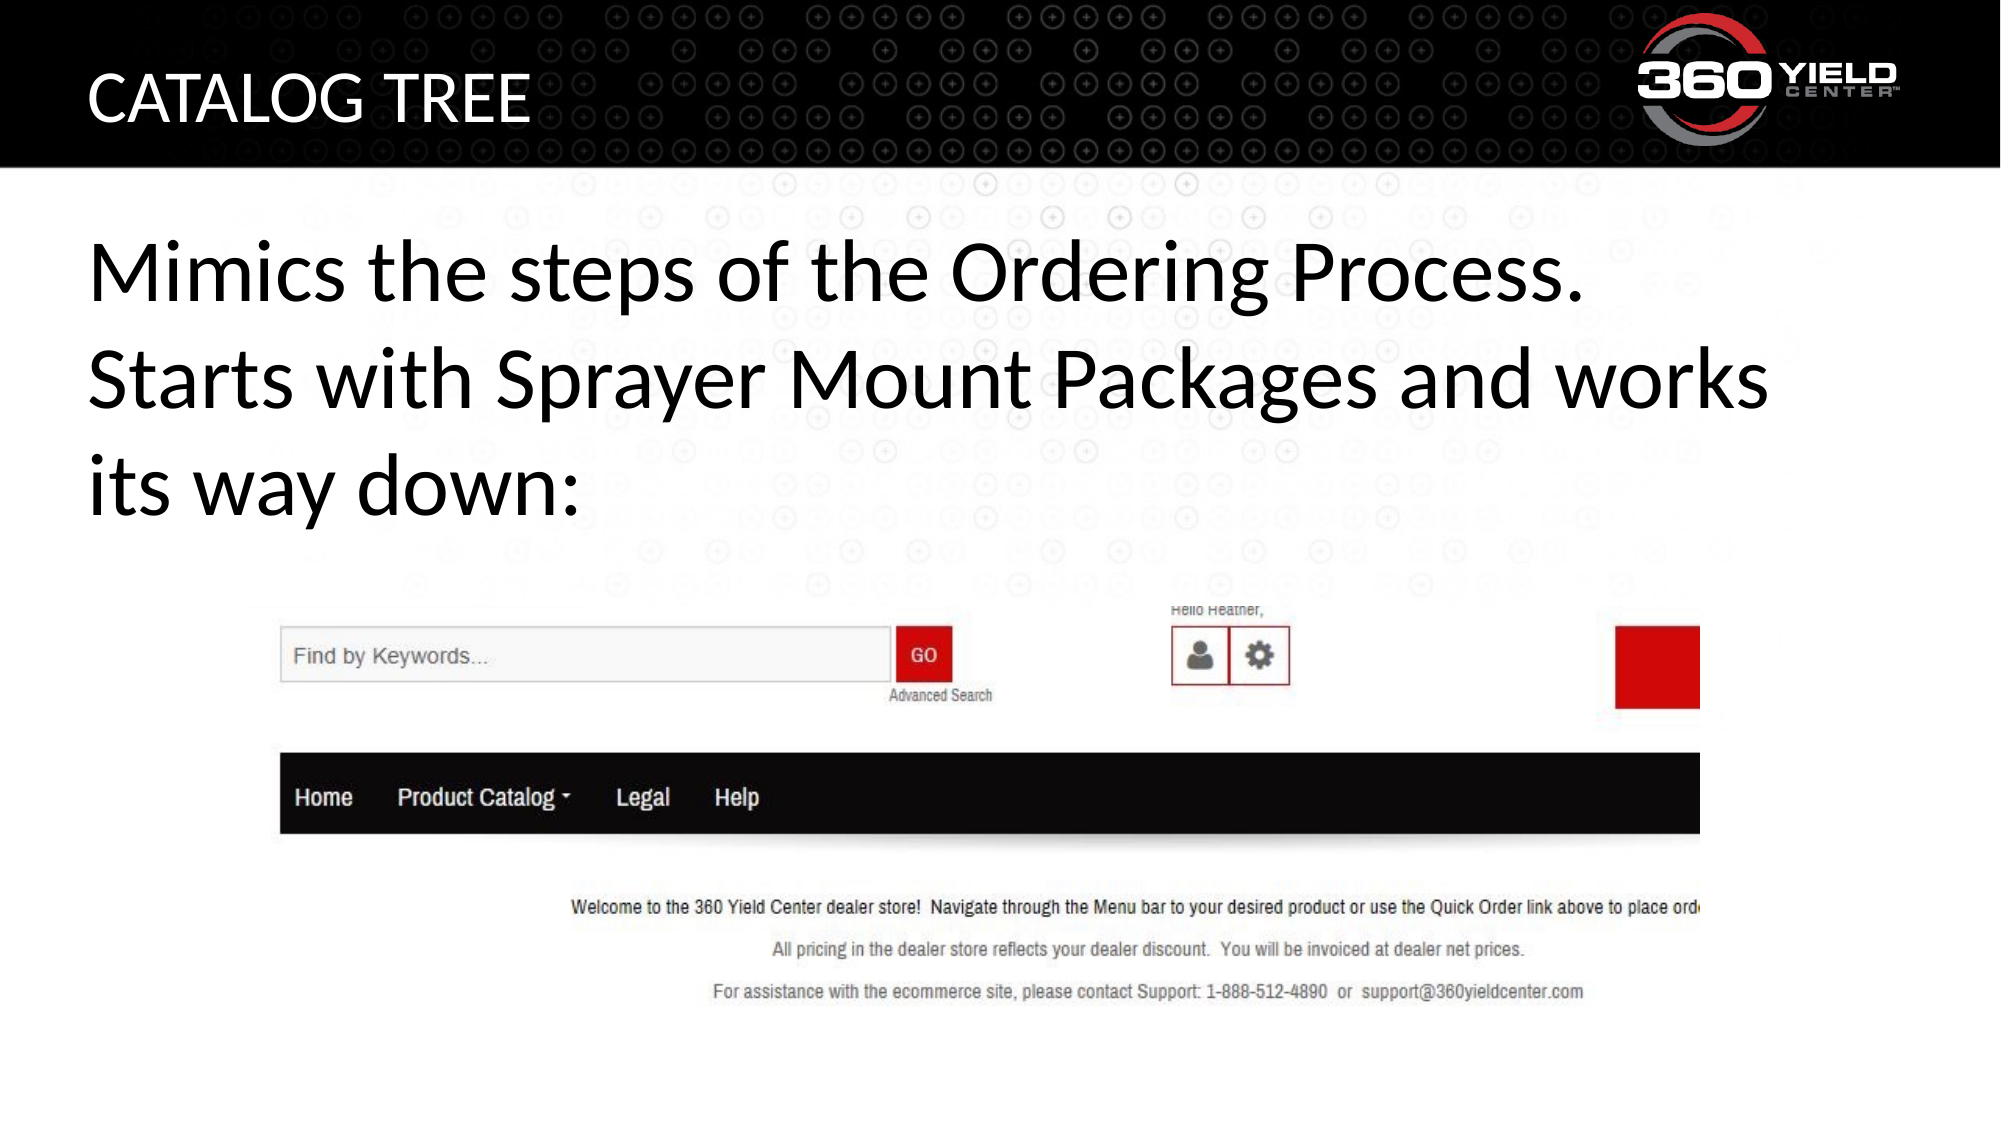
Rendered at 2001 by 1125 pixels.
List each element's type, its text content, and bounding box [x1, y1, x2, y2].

list Mimics the steps of the Ordering Process. Starts with Sprayer Mount Packages and works its way down: [72, 205, 1798, 920]
picture [0, 0, 2001, 1125]
title Catalog Tree [72, 36, 1873, 149]
